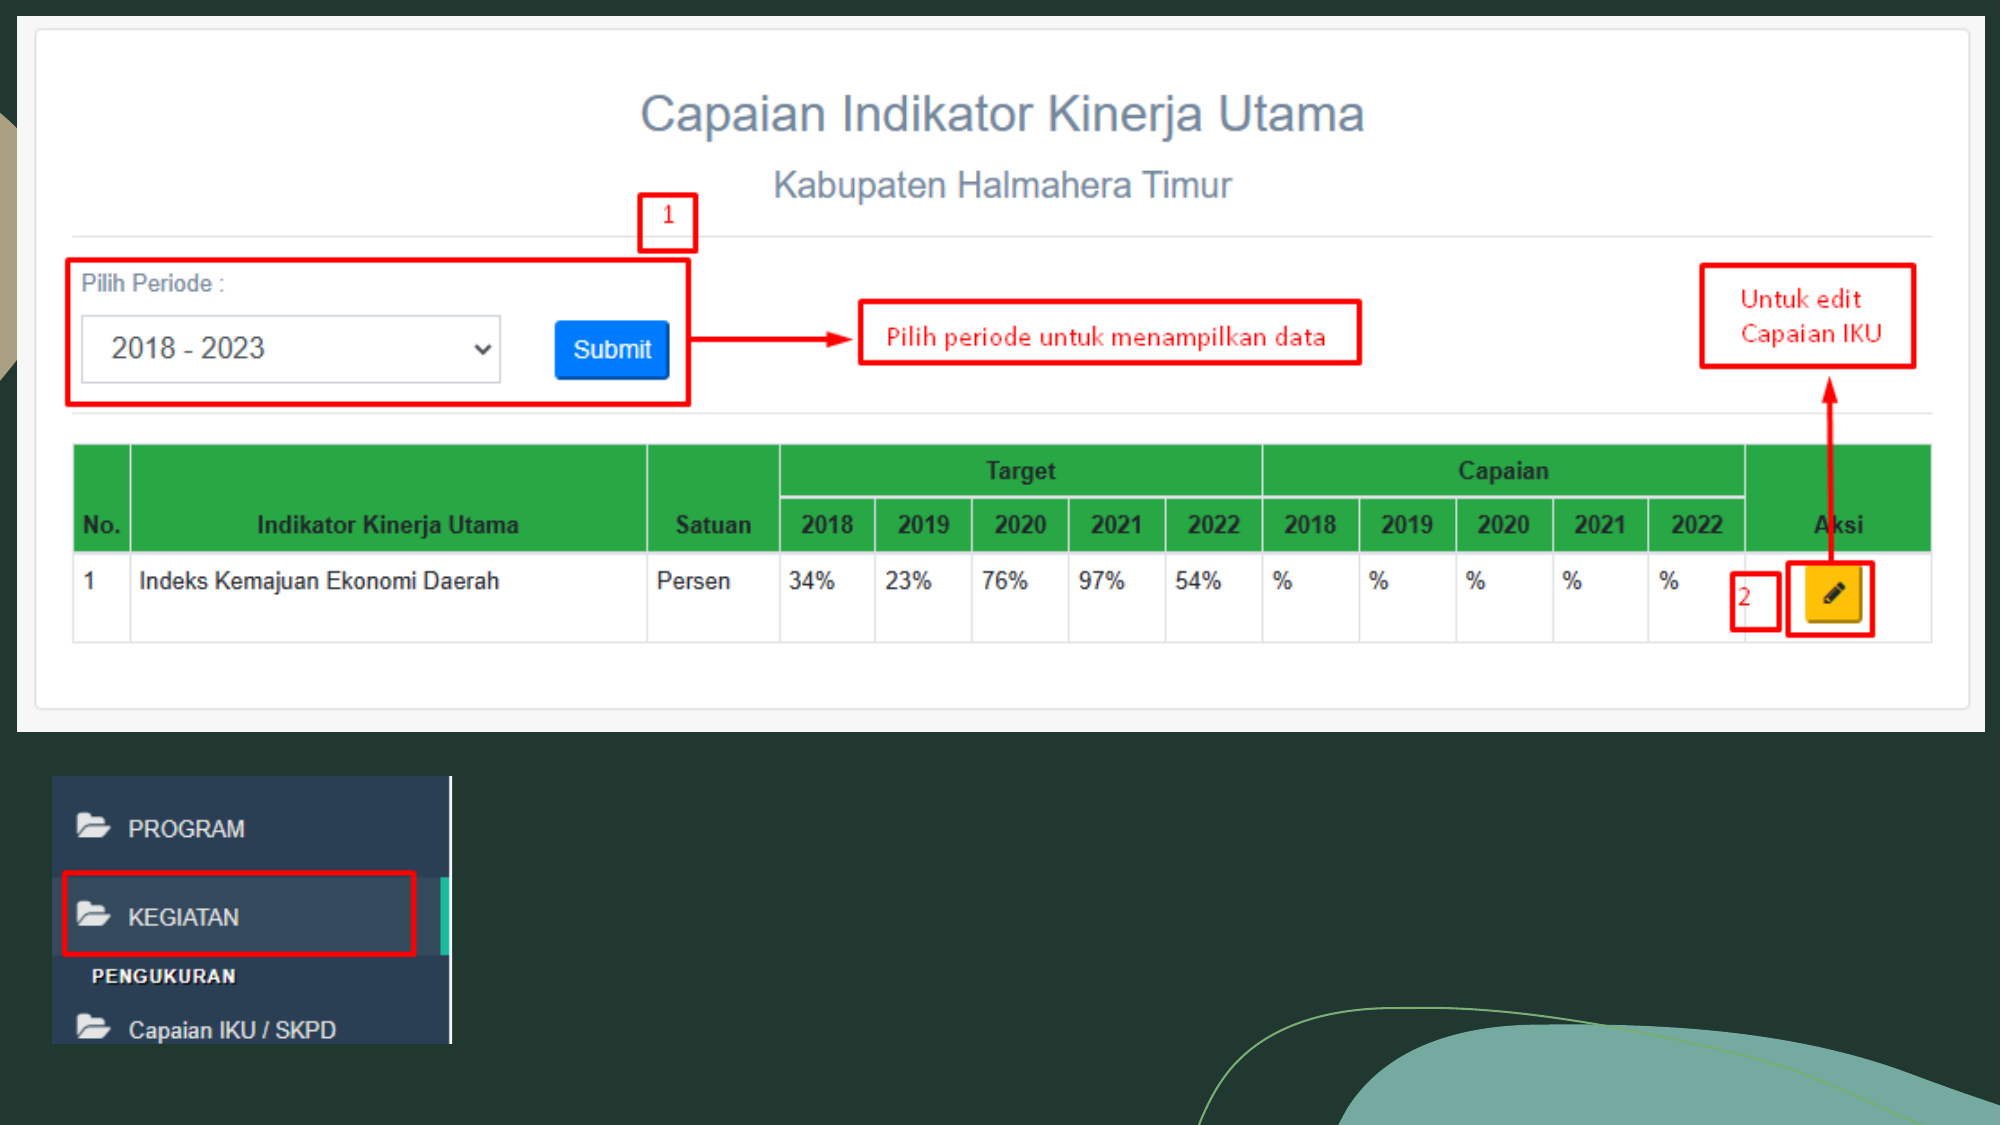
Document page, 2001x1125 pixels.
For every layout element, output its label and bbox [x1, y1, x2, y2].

picture [17, 16, 1985, 732]
picture [47, 776, 453, 1044]
